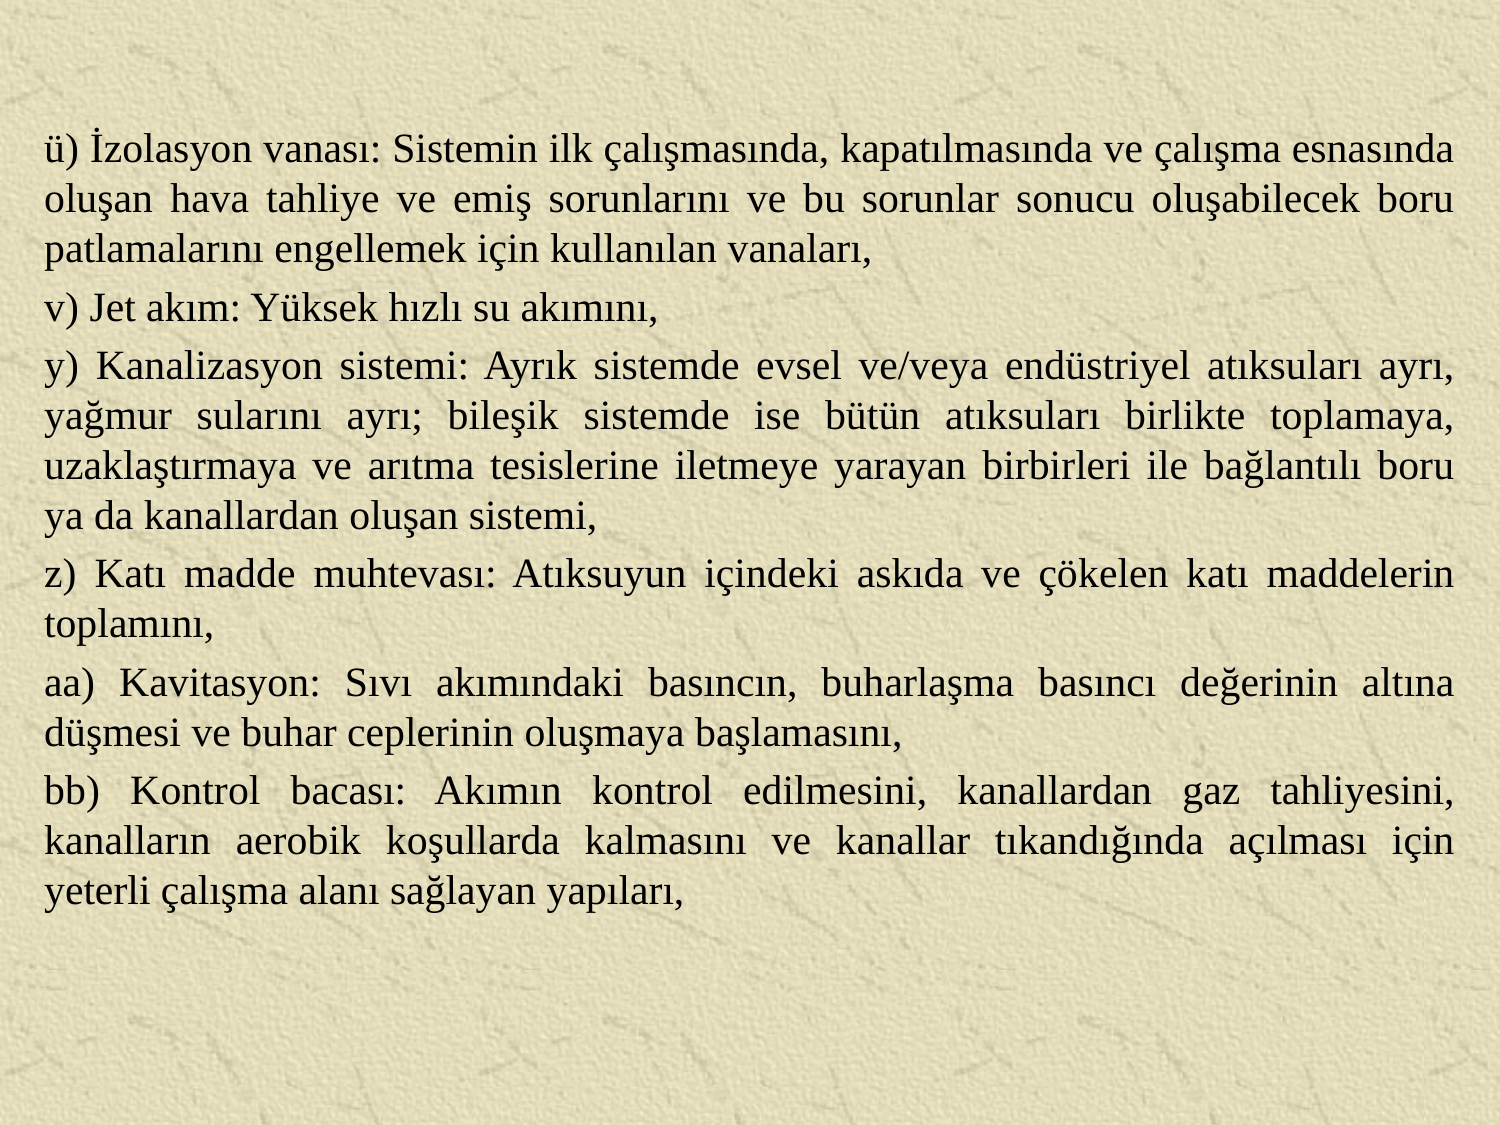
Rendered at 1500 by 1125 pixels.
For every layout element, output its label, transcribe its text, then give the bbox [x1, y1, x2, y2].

picture [0, 0, 1500, 1125]
text_box ü) İzolasyon vanası: Sistemin ilk çalışmasında, kapatılmasında ve çalışma esnasında oluşan hava tahliye ve emiş sorunlarını ve bu sorunlar sonucu oluşabilecek boru patlamalarını engellemek için kullanılan vanaları, v) Jet akım: Yüksek hızlı su akımını, y) Kanalizasyon sistemi: Ayrık sistemde evsel ve/veya endüstriyel atıksuları ayrı, yağmur sularını ayrı; bileşik sistemde ise bütün atıksuları birlikte toplamaya, uzaklaştırmaya ve arıtma tesislerine iletmeye yarayan birbirleri ile bağlantılı boru ya da kanallardan oluşan sistemi, z) Katı madde muhtevası: Atıksuyun içindeki askıda ve çökelen katı maddelerin toplamını, aa) Kavitasyon: Sıvı akımındaki basıncın, buharlaşma basıncı değerinin altına düşmesi ve buhar ceplerinin oluşmaya başlamasını, bb) Kontrol bacası: Akımın kontrol edilmesini, kanallardan gaz tahliyesini, kanalların aerobik koşullarda kalmasını ve kanallar tıkandığında açılması için yeterli çalışma alanı sağlayan yapıları, [29, 113, 1471, 921]
